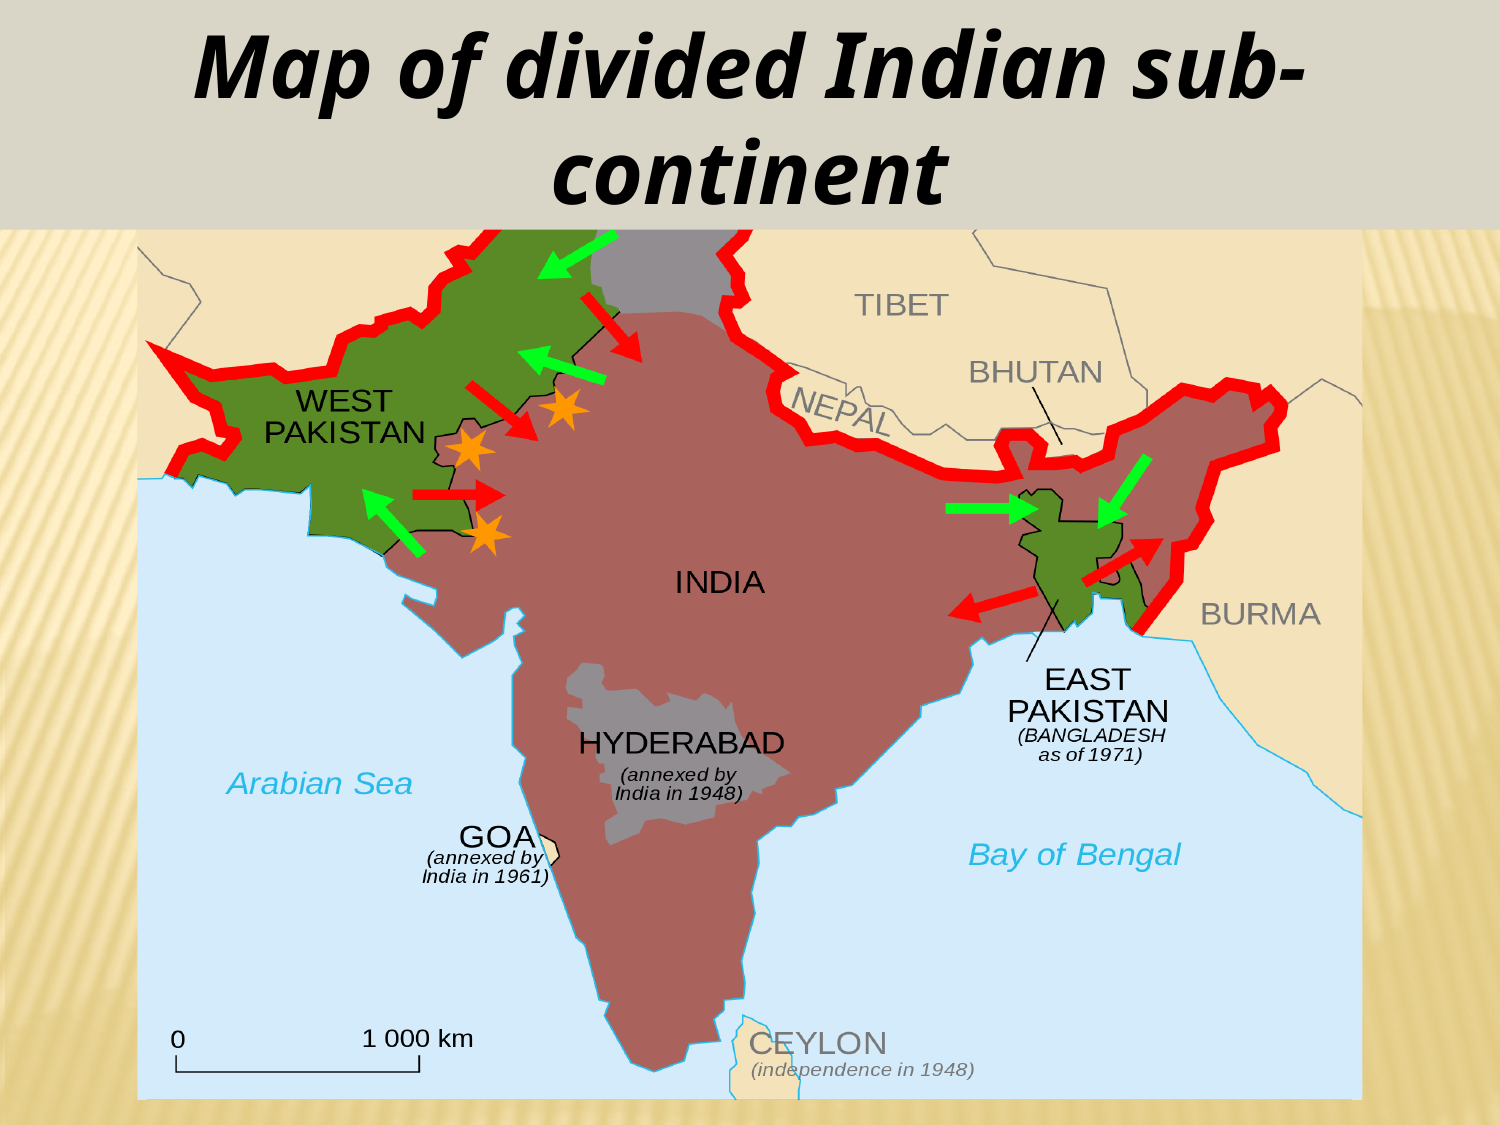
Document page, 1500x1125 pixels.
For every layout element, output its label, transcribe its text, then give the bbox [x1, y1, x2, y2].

picture [137, 99, 1363, 1101]
text_box Map of divided Indian sub-continent [0, 0, 1500, 230]
